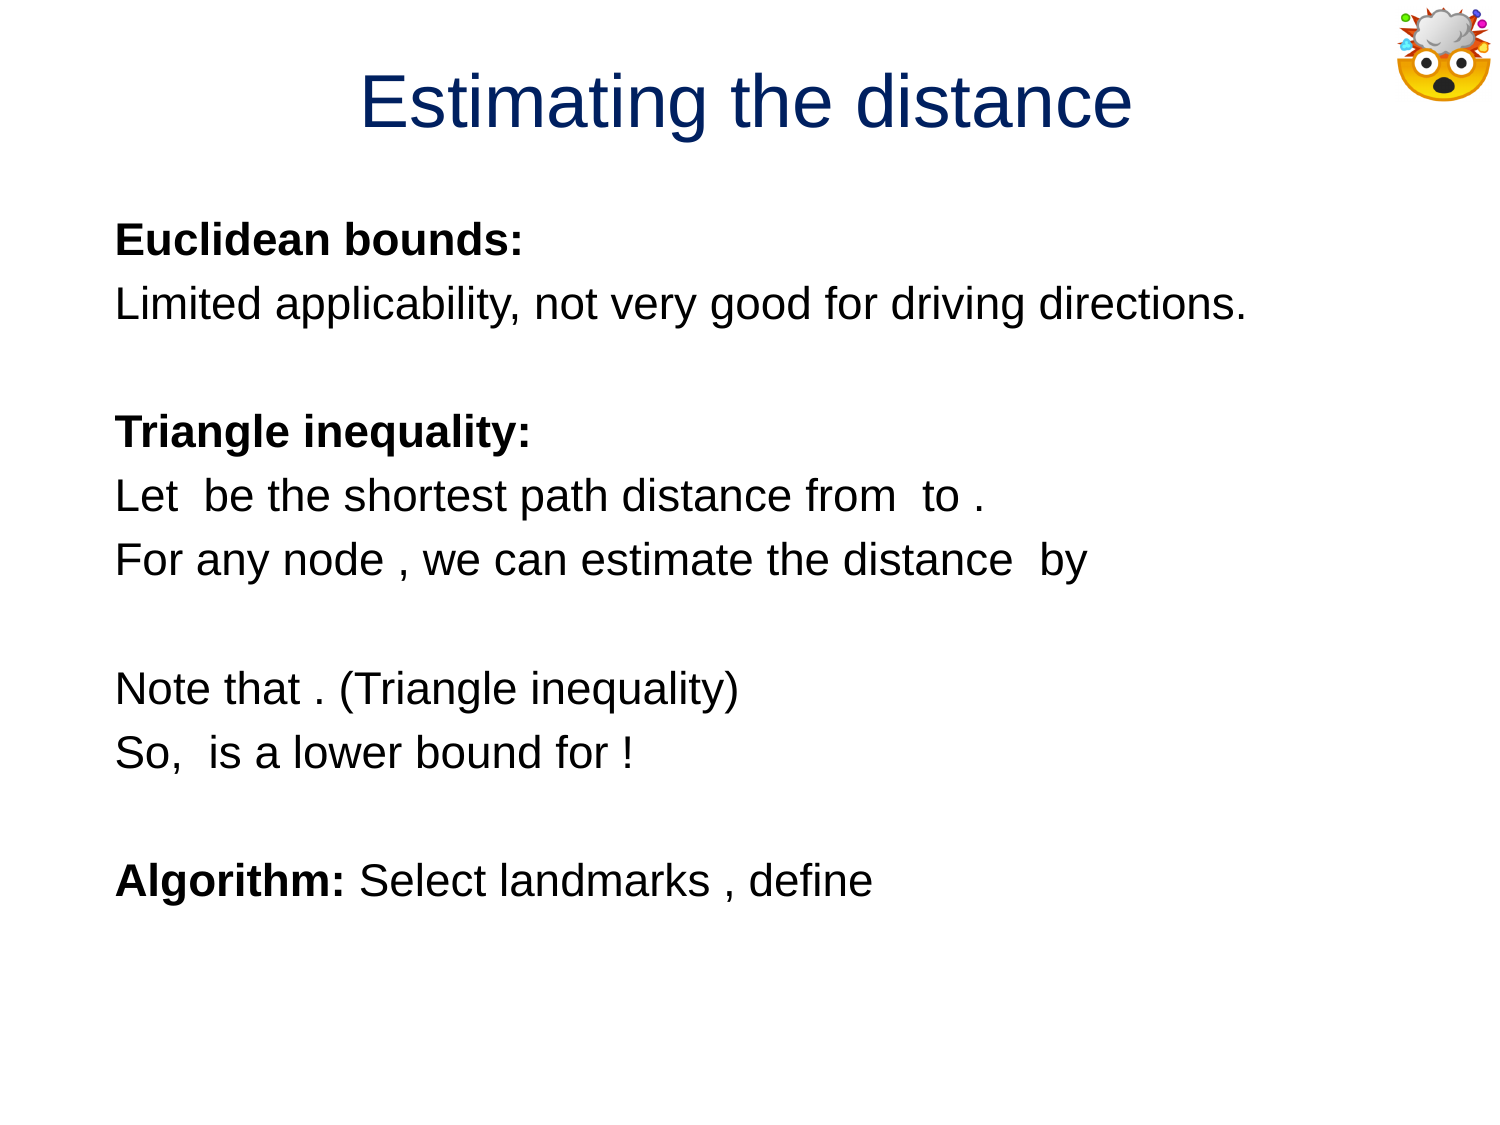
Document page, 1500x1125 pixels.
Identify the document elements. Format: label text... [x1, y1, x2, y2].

picture [1394, 6, 1492, 102]
title Estimating the distance [36, 45, 1459, 233]
